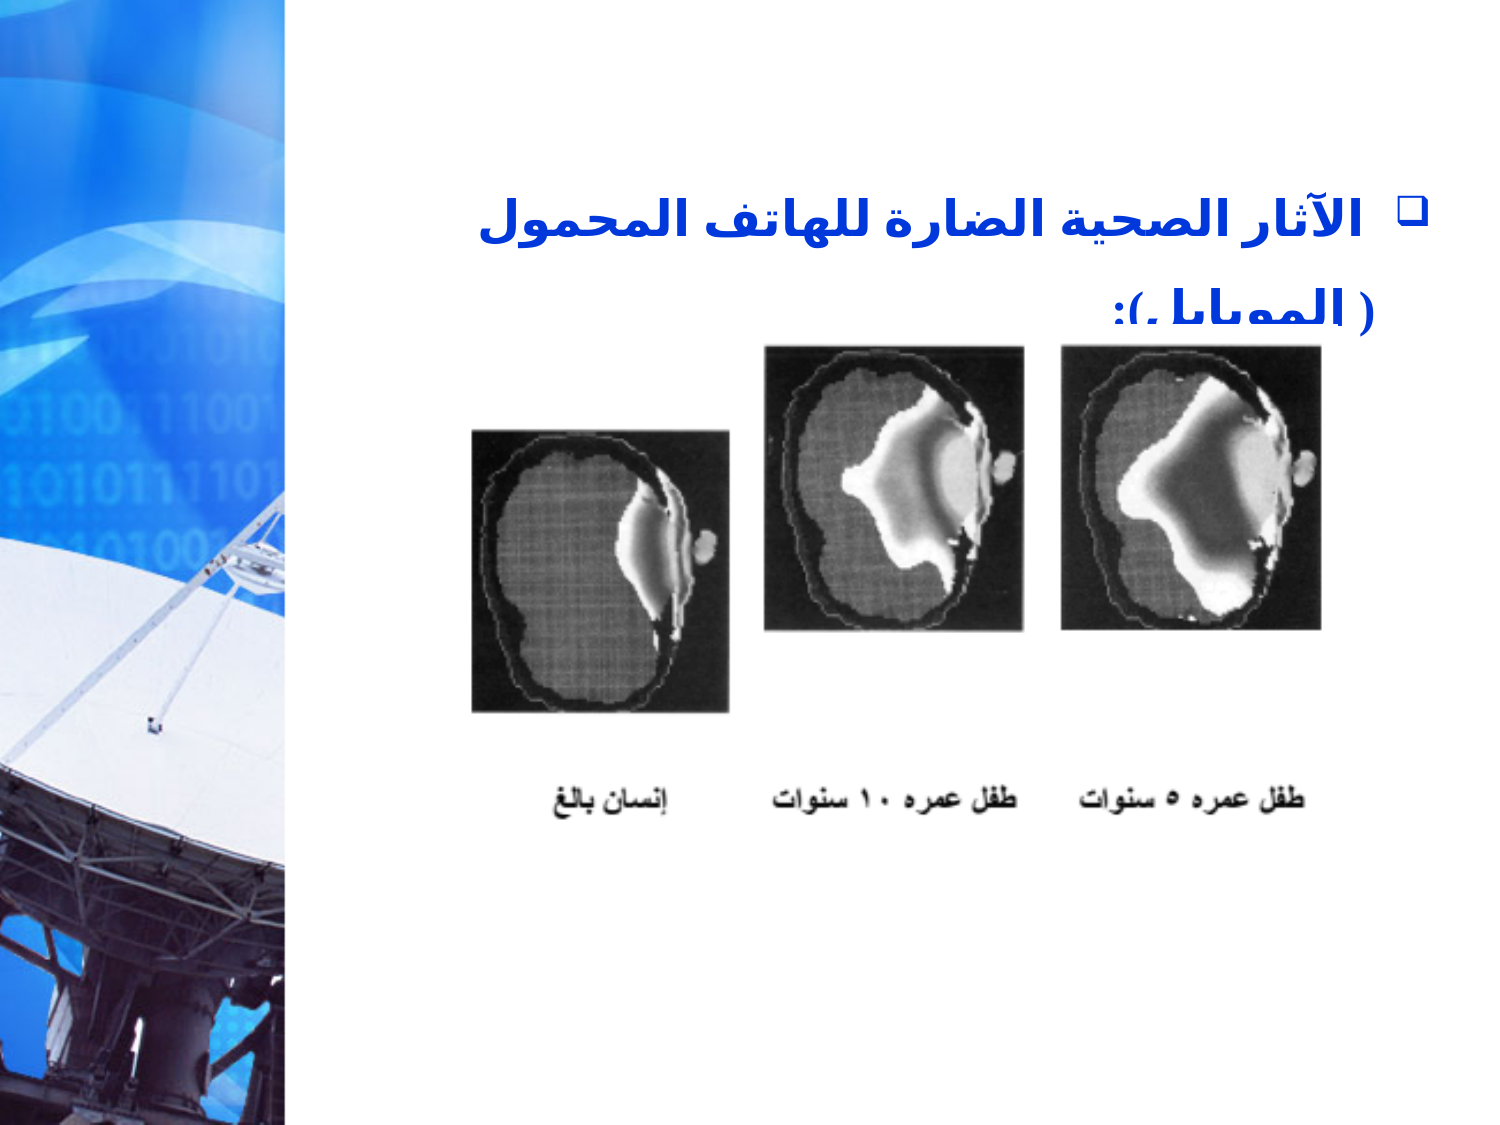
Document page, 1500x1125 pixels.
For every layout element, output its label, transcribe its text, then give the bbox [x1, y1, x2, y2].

list الآثار الصحية الضارة للهاتف المحمول ( الموبايل): عمق التأثير الحراري في رأس الإنسان [300, 148, 1448, 1051]
picture [0, 0, 1500, 1125]
